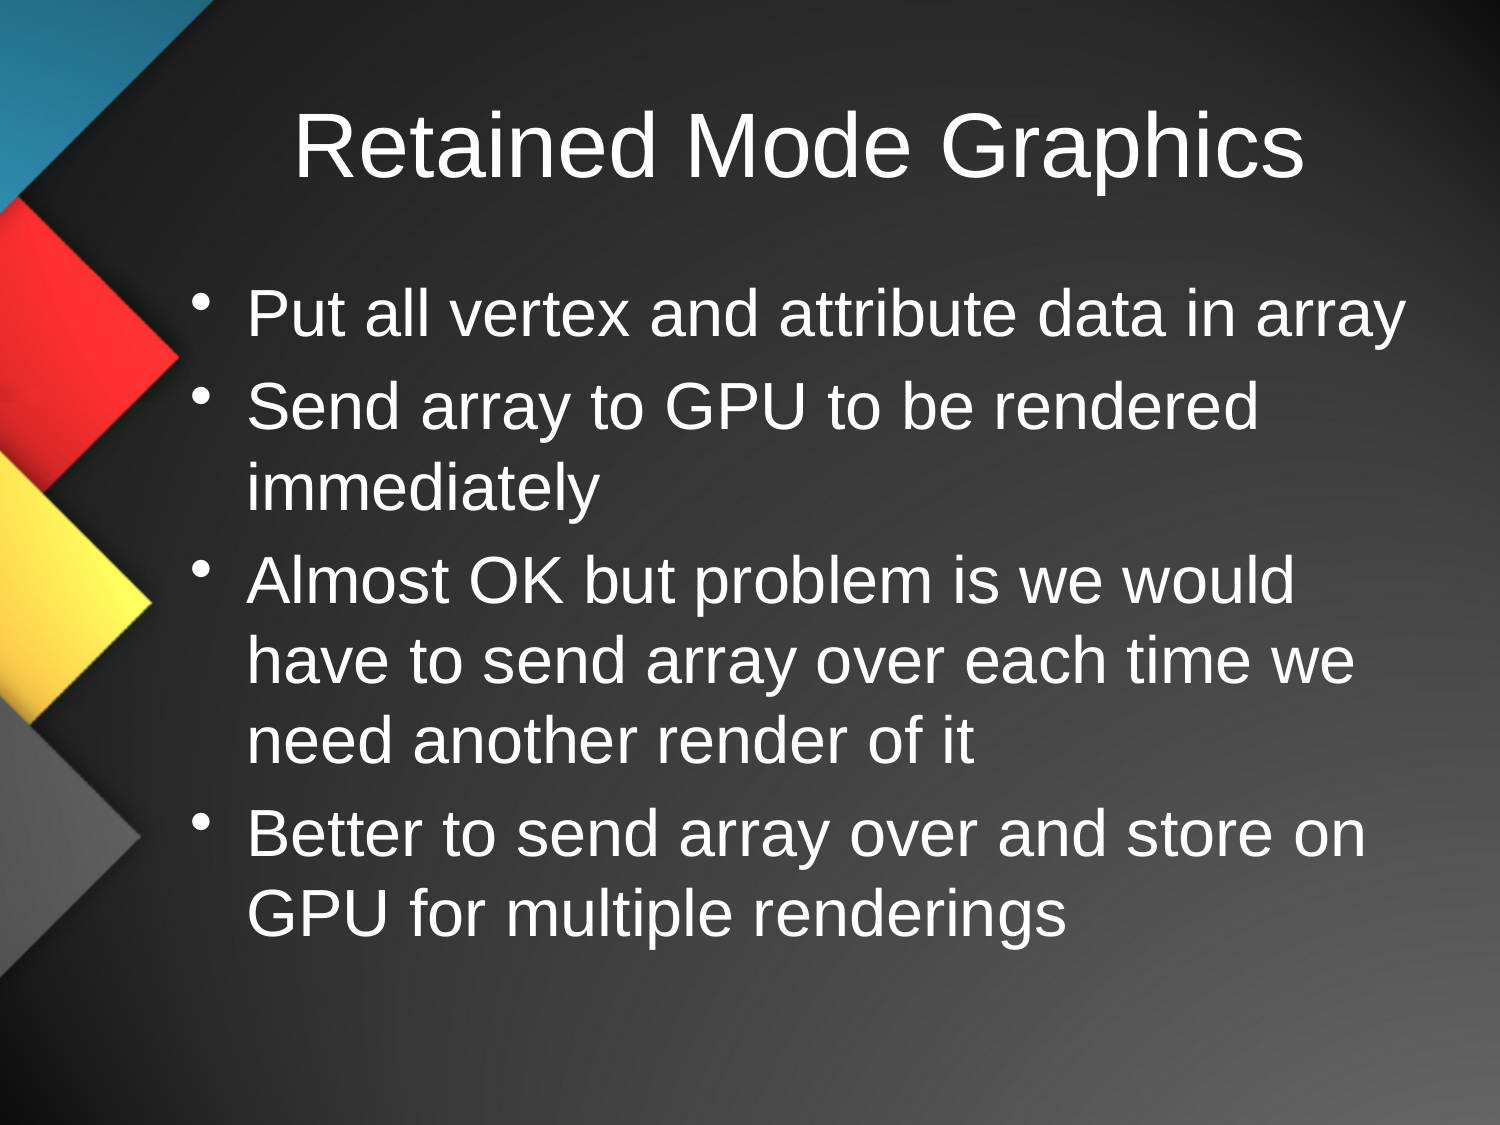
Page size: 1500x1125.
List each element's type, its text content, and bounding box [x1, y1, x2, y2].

picture [0, 0, 1500, 1125]
list Put all vertex and attribute data in array Send array to GPU to be rendered immediately Almost OK but problem is we would have to send array over each time we need another render of it Better to send array over and store on GPU for multiple renderings [174, 262, 1426, 1006]
title Retained Mode Graphics [174, 44, 1426, 238]
